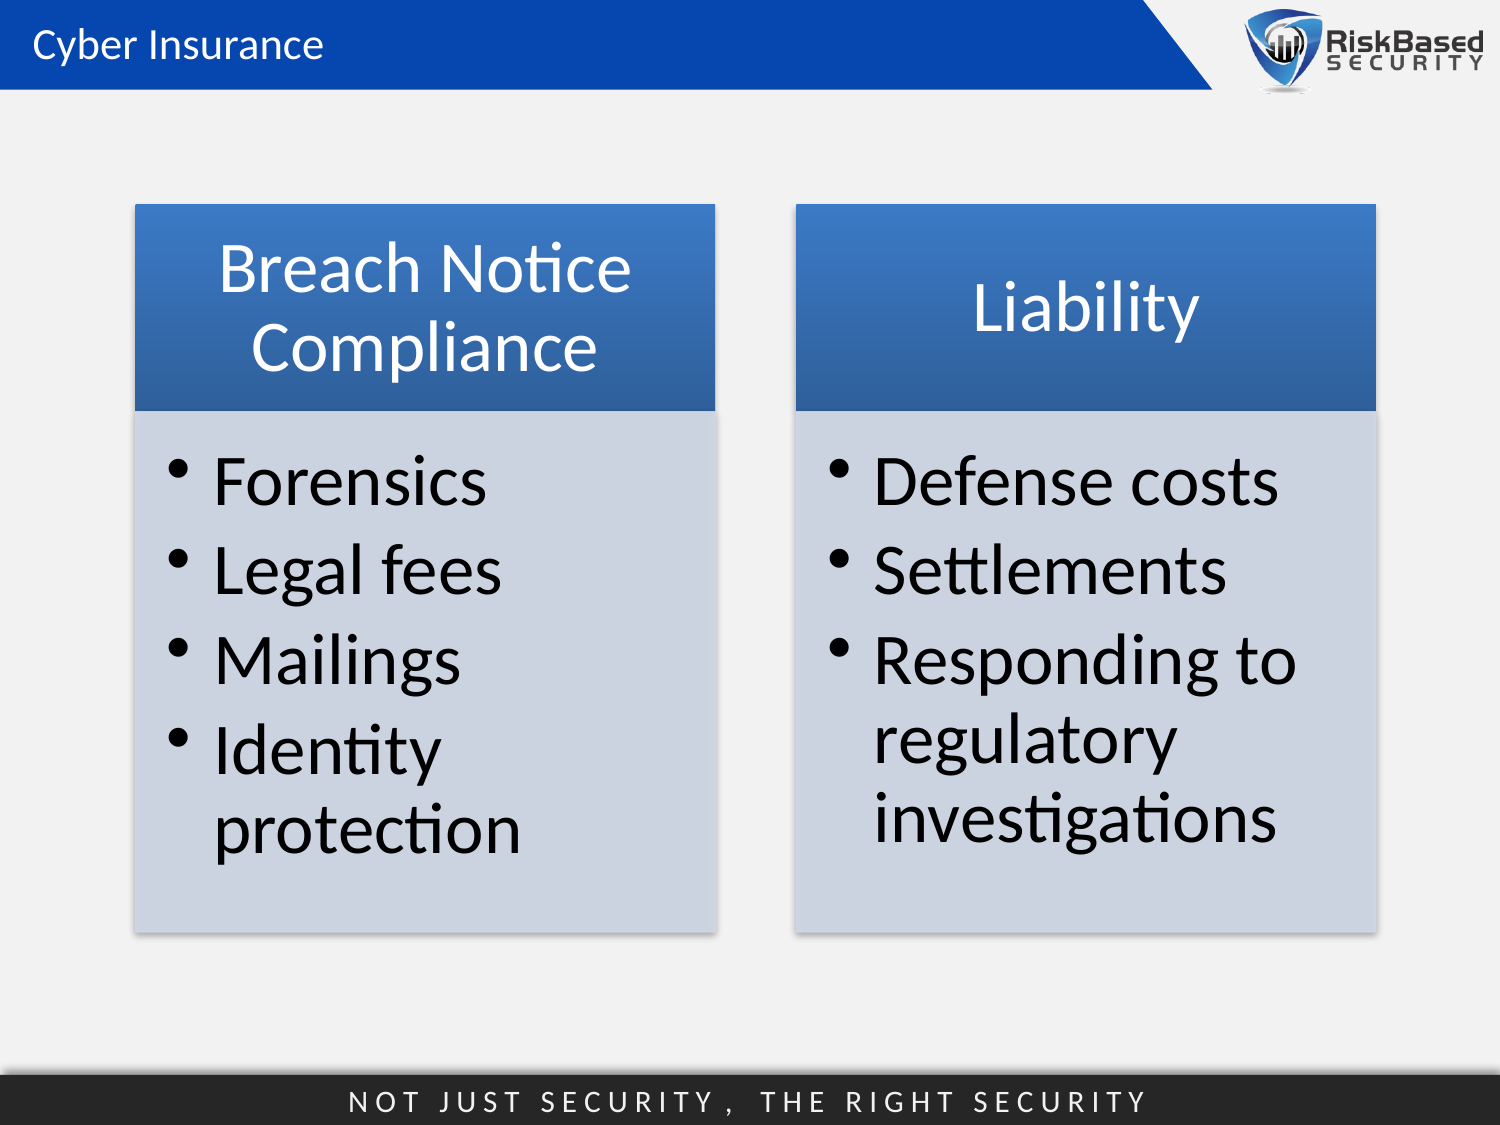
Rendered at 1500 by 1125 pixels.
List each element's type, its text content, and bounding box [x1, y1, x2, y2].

list [100, 196, 1400, 1000]
list Cyber Insurance [17, 7, 1128, 77]
picture [1244, 9, 1483, 94]
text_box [135, 196, 1377, 941]
